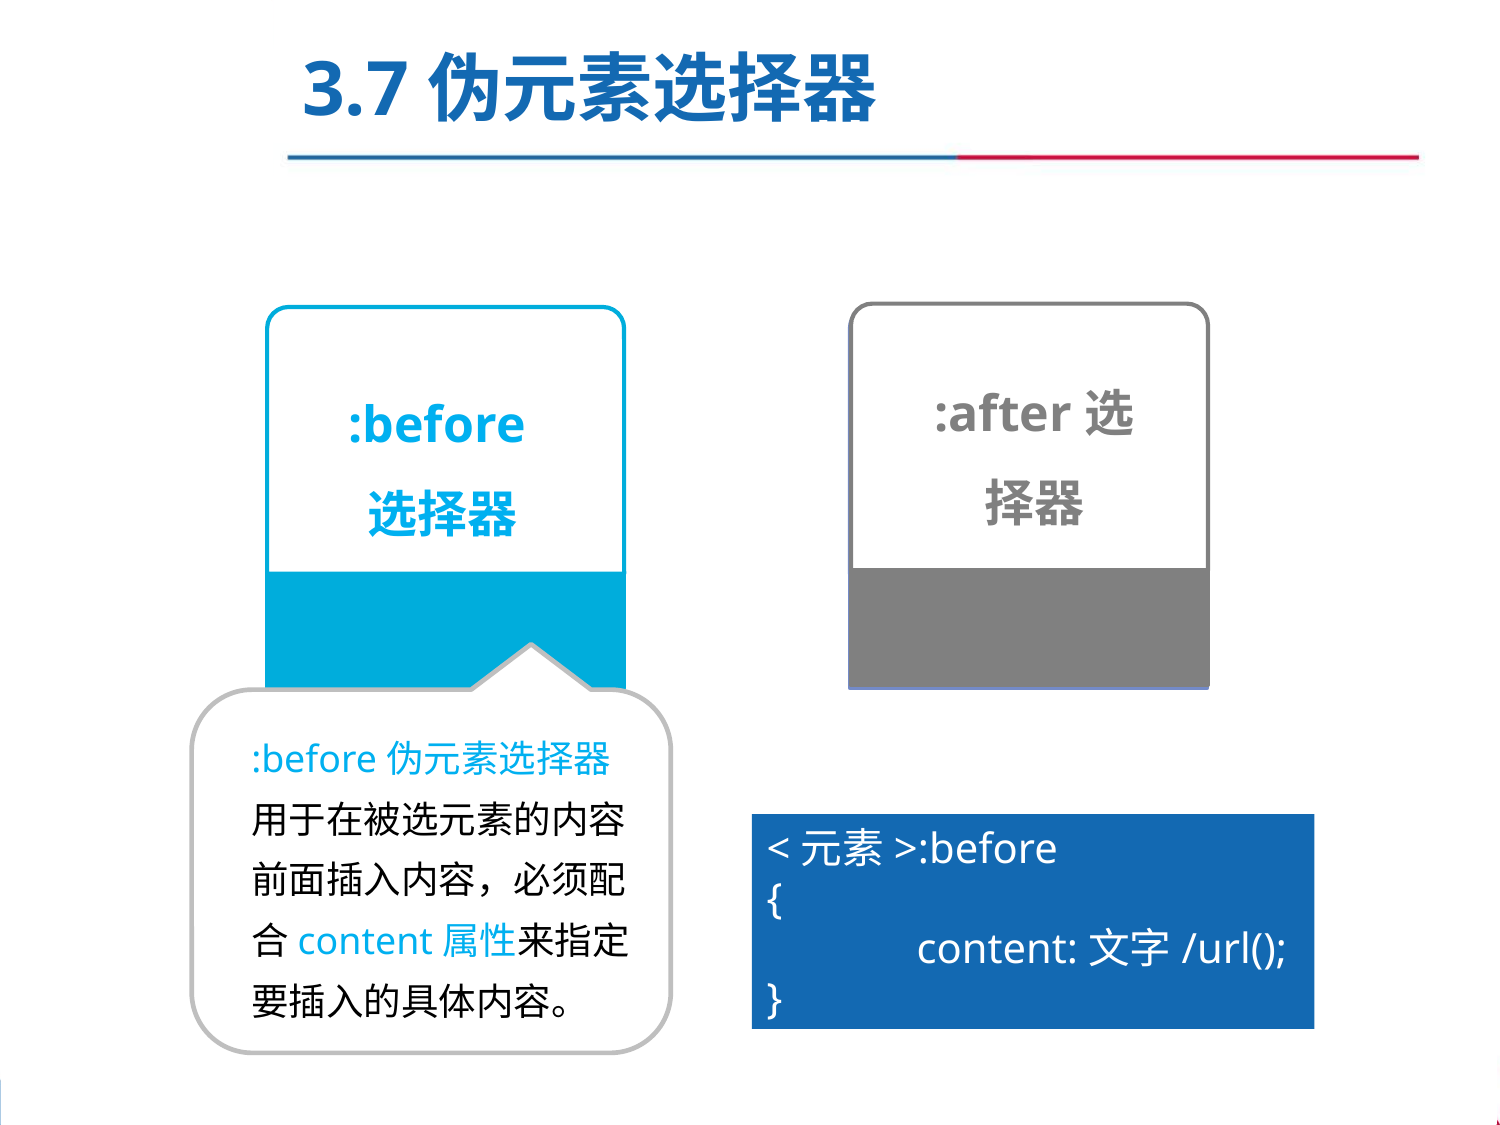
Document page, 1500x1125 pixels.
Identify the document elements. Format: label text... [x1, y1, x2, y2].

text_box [191, 689, 672, 1054]
picture [0, 0, 1500, 1125]
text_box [266, 306, 625, 687]
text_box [850, 303, 1209, 686]
text_box 3.7伪元素选择器 [287, 22, 1132, 148]
text_box <元素>:before { content:文字/url(); } [751, 814, 1315, 1029]
